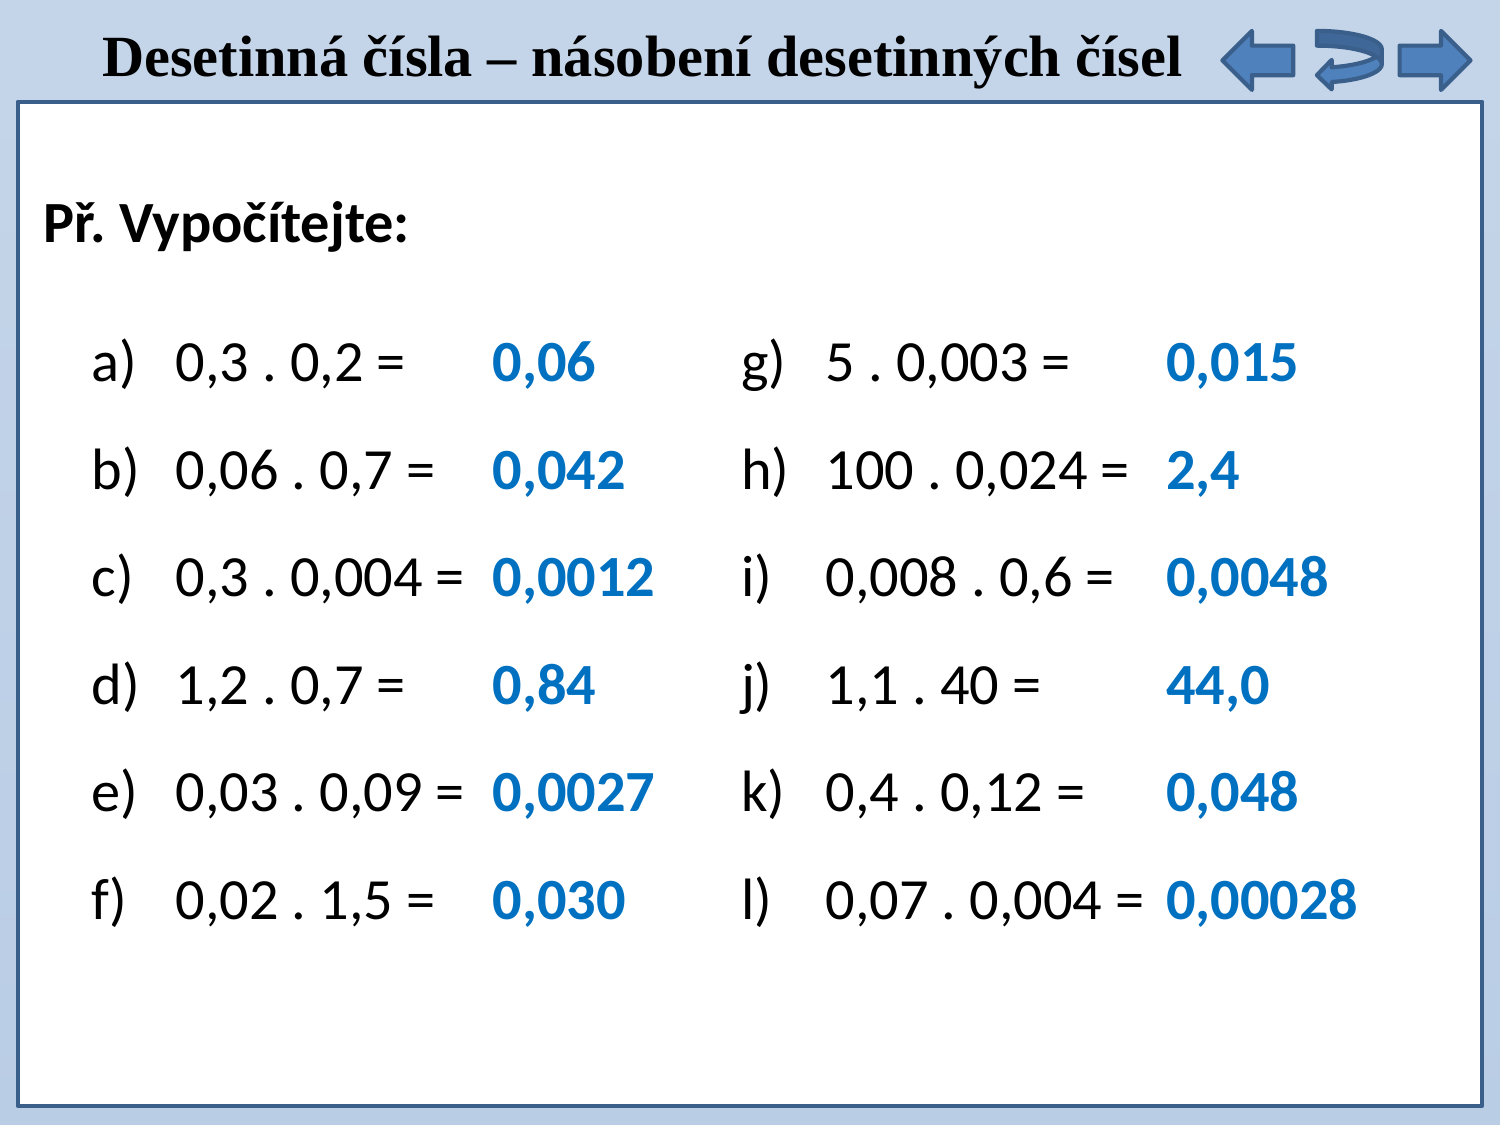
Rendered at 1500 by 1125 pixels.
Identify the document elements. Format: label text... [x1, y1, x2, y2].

text_box 0,015 2,4 0,0048 44,0 0,048 0,00028 [1164, 315, 1400, 939]
text_box [16, 100, 1484, 1108]
text_box [1314, 28, 1384, 92]
text_box [1397, 28, 1473, 92]
text_box 0,3 . 0,2 = 0,06 . 0,7 = 0,3 . 0,004 = 1,2 . 0,7 = 0,03 . 0,09 = 0,02 . 1,5 = [76, 315, 478, 939]
text_box Př. Vypočítejte: [29, 160, 502, 277]
text_box 5 . 0,003 = 100 . 0,024 = 0,008 . 0,6 = 1,1 . 40 = 0,4 . 0,12 = 0,07 . 0,004 = [726, 315, 1164, 939]
text_box 0,06 0,042 0,0012 0,84 0,0027 0,030 [478, 315, 679, 939]
text_box Desetinná čísla – násobení desetinných čísel [4, 0, 1282, 112]
text_box [1282, 43, 1296, 78]
